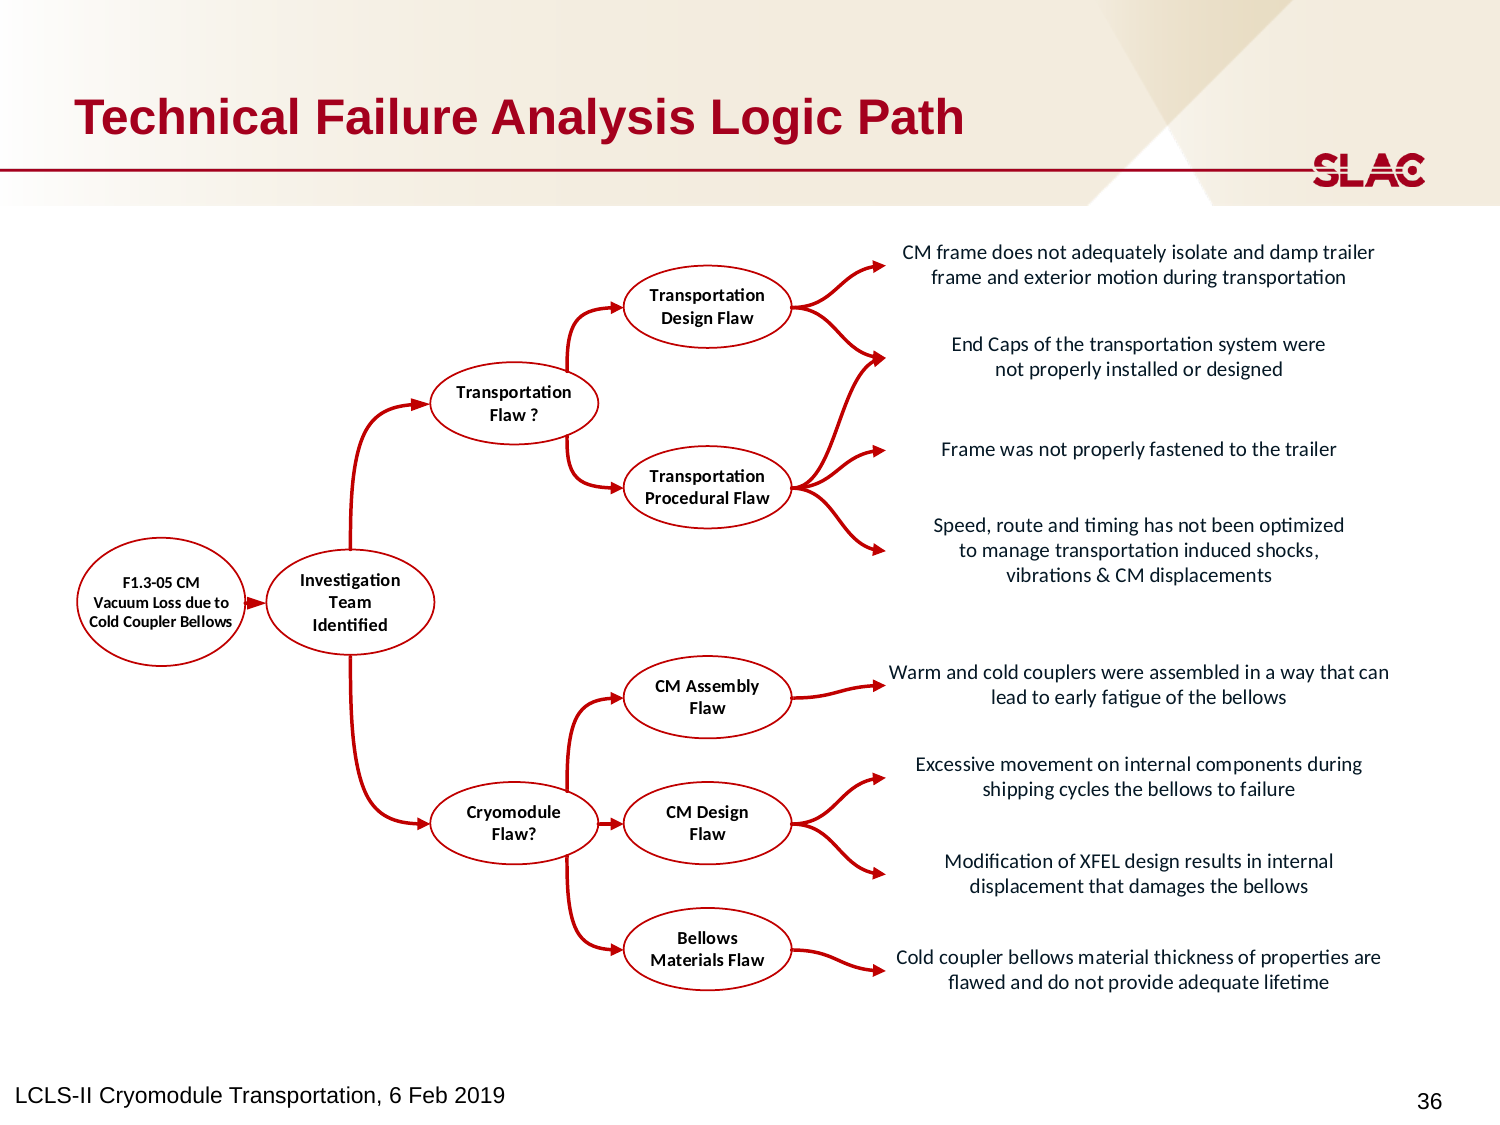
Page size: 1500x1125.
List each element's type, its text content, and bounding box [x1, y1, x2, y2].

slide_number 36 [1405, 1073, 1458, 1125]
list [74, 232, 1406, 1007]
title Technical Failure Analysis Logic Path [74, 21, 1404, 145]
picture [0, 0, 1500, 206]
footer LCLS-II Cryomodule Transportation, 6 Feb 2019 [0, 1073, 677, 1125]
